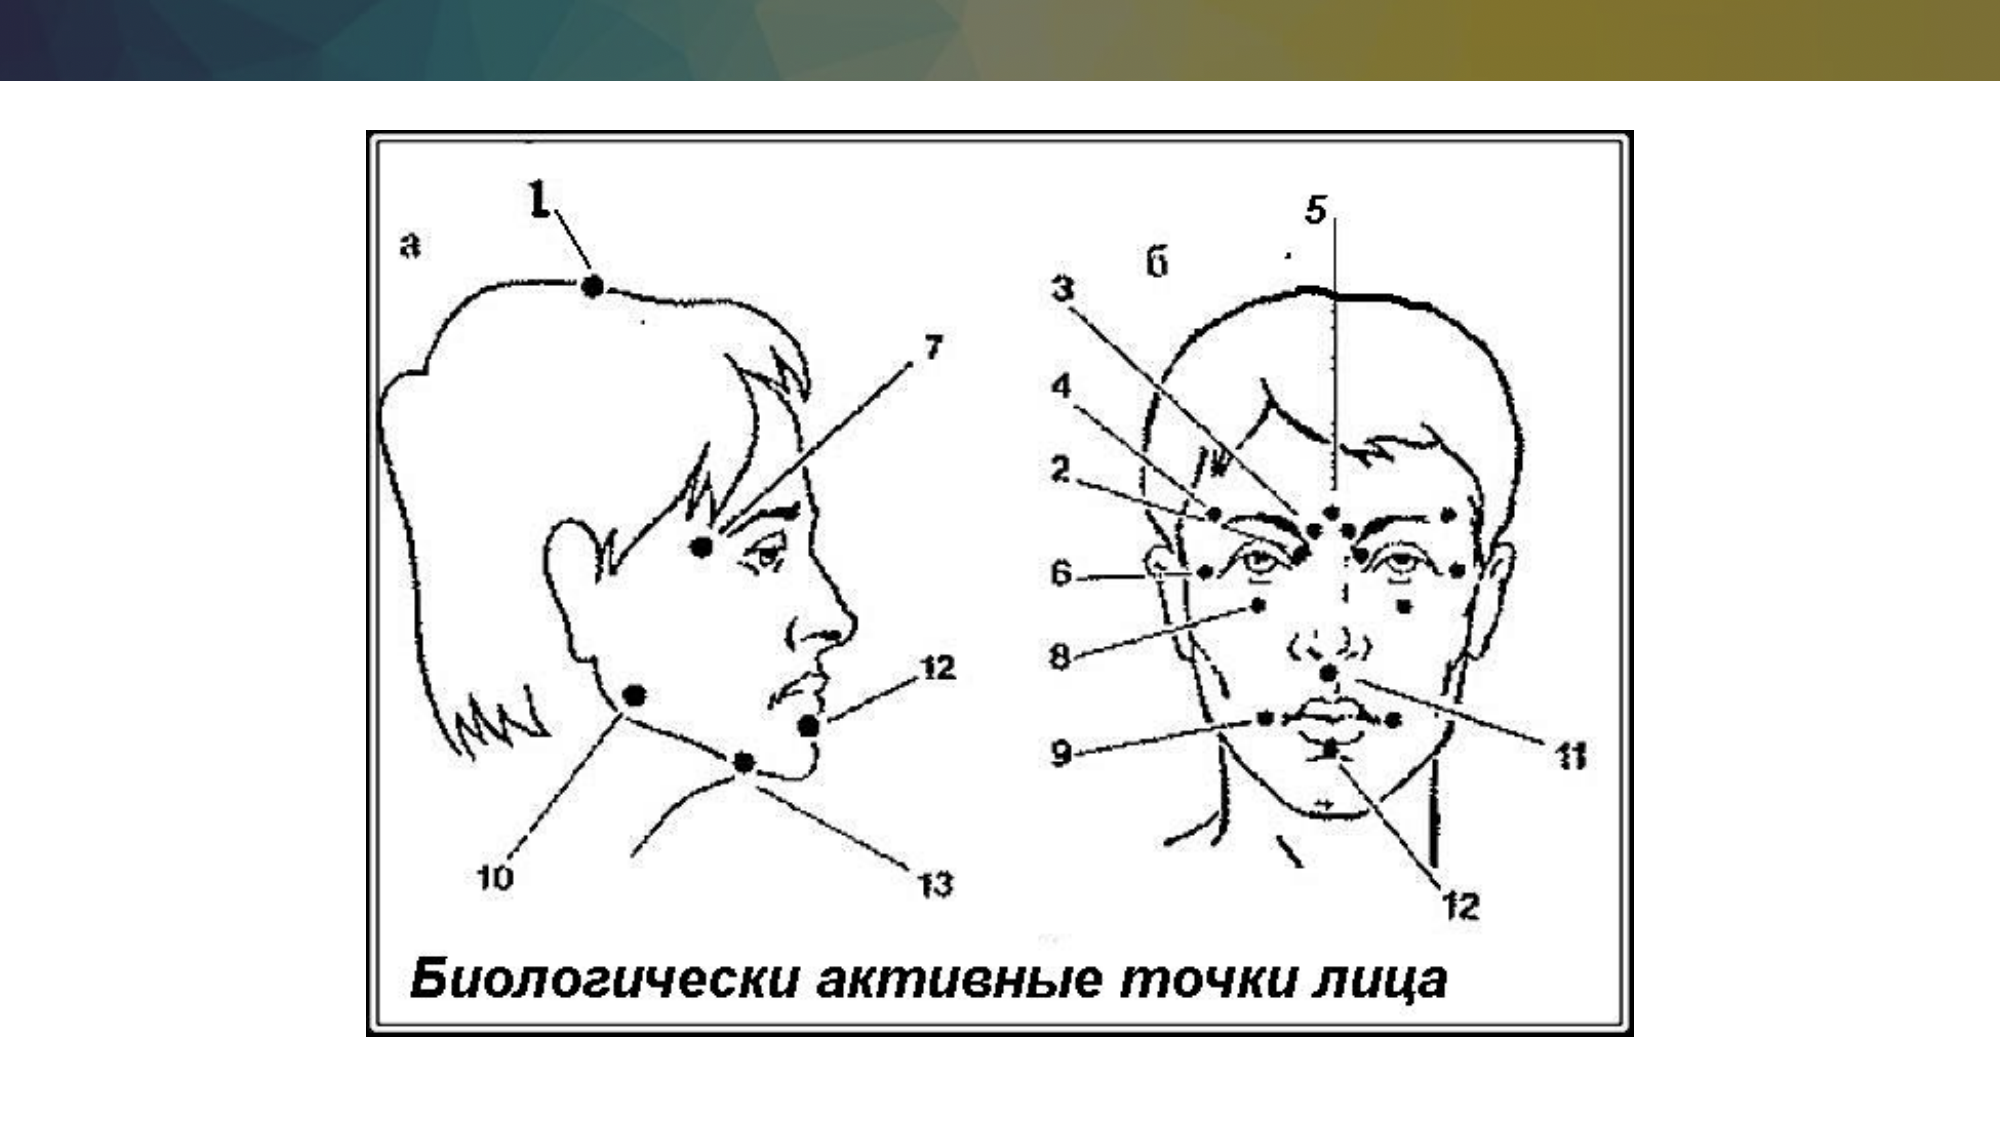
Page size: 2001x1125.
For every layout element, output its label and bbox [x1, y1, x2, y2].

picture [0, 0, 2000, 81]
picture [366, 130, 1634, 1037]
